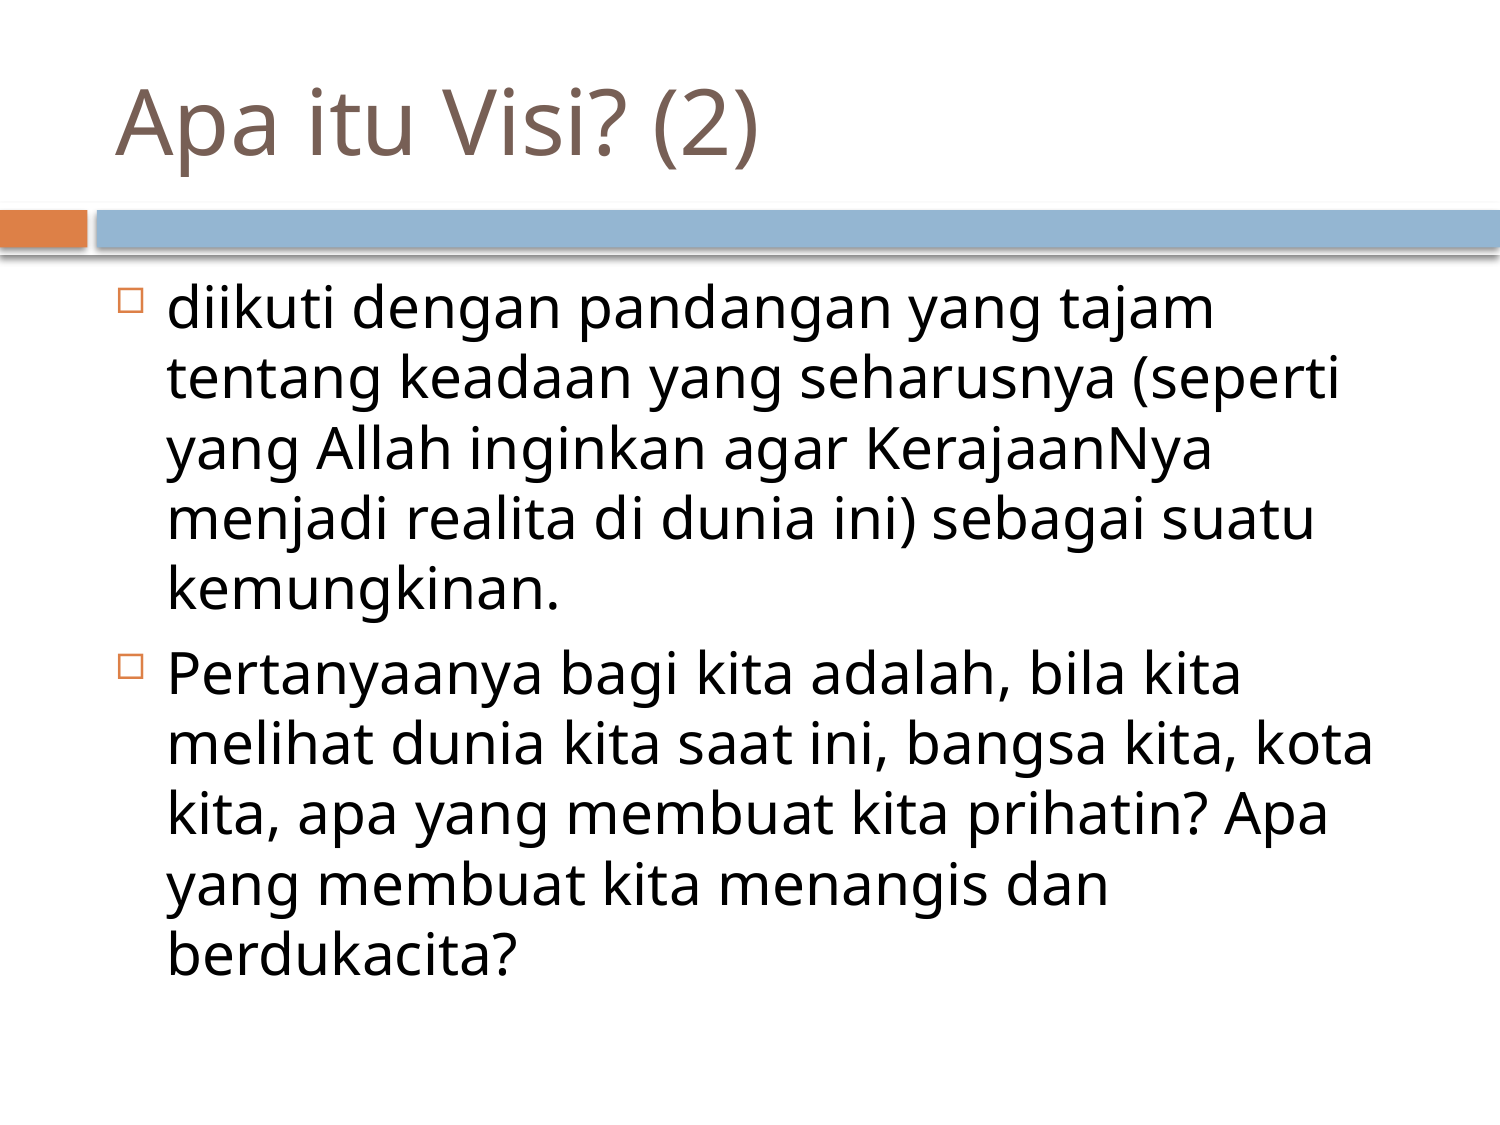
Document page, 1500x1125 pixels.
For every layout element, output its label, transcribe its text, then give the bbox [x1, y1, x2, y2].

title Apa itu Visi? (2) [100, 37, 1438, 200]
list diikuti dengan pandangan yang tajam tentang keadaan yang seharusnya (seperti yang Allah inginkan agar KerajaanNya menjadi realita di dunia ini) sebagai suatu kemungkinan. Pertanyaanya bagi kita adalah, bila kita melihat dunia kita saat ini, bangsa kita, kota kita, apa yang membuat kita prihatin? Apa yang membuat kita menangis dan berdukacita? [100, 262, 1438, 1000]
